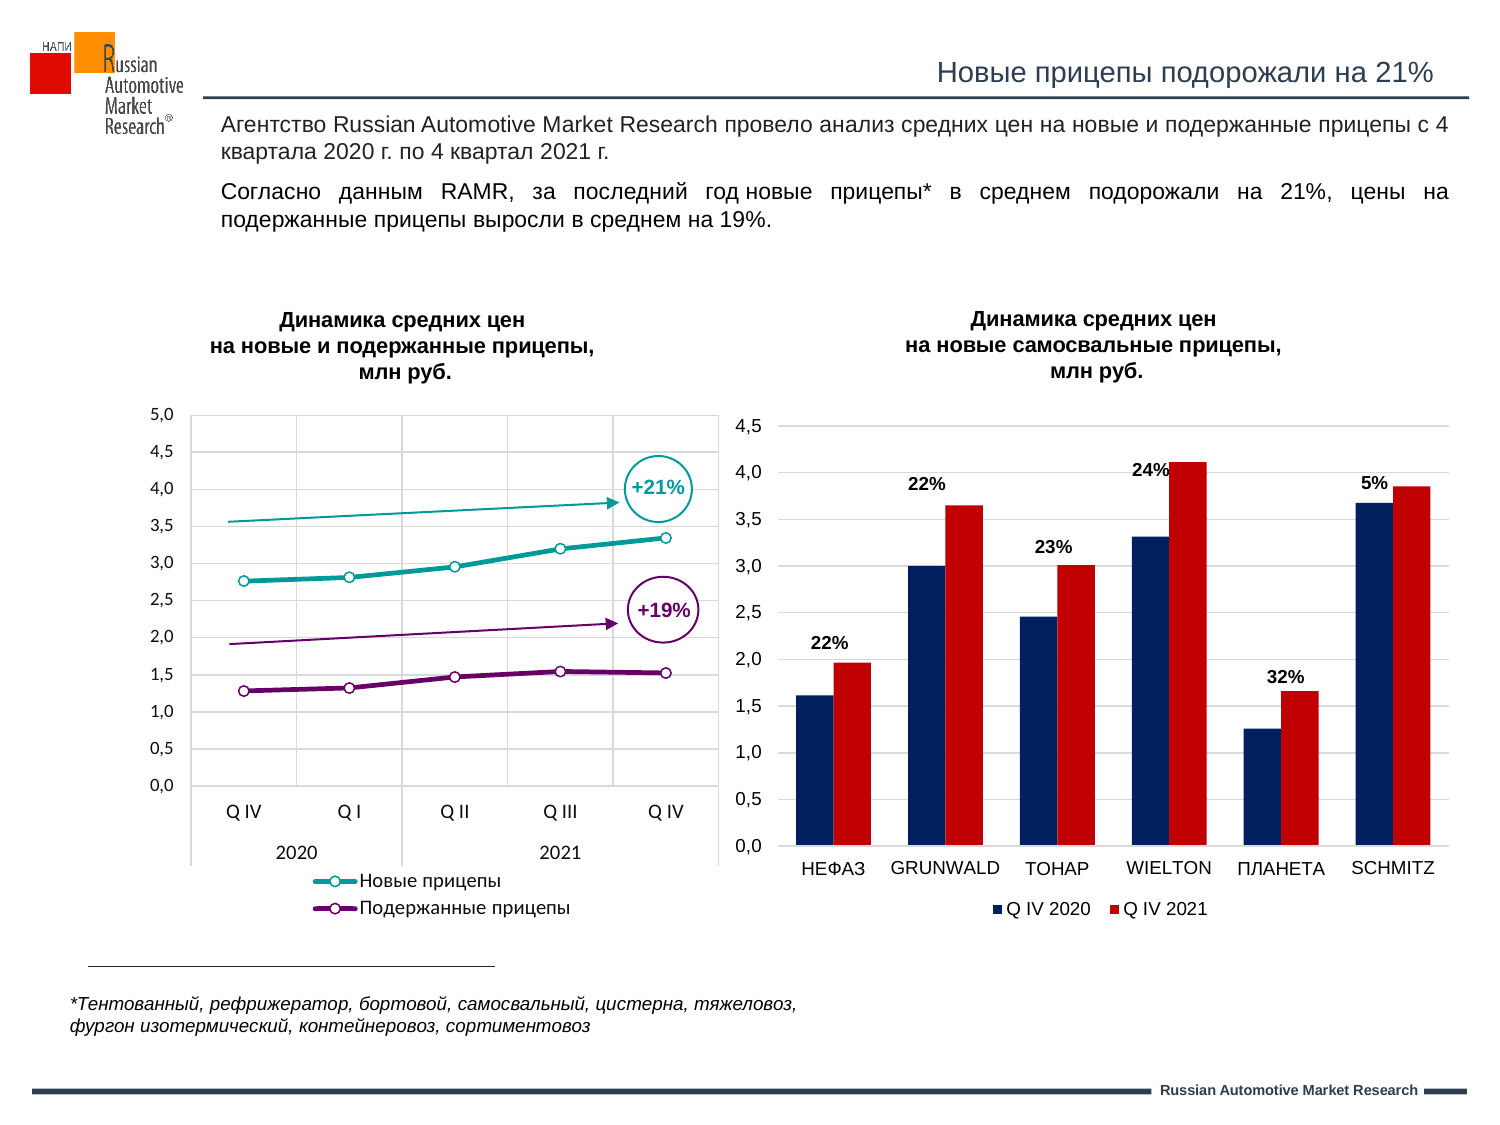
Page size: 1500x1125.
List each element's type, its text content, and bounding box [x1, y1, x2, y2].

text_box Новые прицепы подорожали на 21% [221, 25, 1450, 96]
picture [30, 32, 183, 134]
text_box Агентство Russian Automotive Market Research провело анализ средних цен на новые и подержанные прицепы с 4 квартала 2020 г. по 4 квартал 2021 г. Согласно данным RAMR, за последний год новые прицепы* в среднем подорожали на 21%, цены на подержанные прицепы выросли в среднем на 19%. [206, 101, 1465, 239]
text_box Динамика средних цен на новые и подержанные прицепы, млн руб. [127, 297, 684, 392]
text_box *Тентованный, рефрижератор, бортовой, самосвальный, цистерна, тяжеловоз, фургон изотермический, контейнеровоз, сортиментовоз [55, 984, 867, 1044]
text_box Динамика средних цен на новые самосвальные прицепы, млн руб. [744, 297, 1450, 391]
picture [136, 392, 1472, 939]
